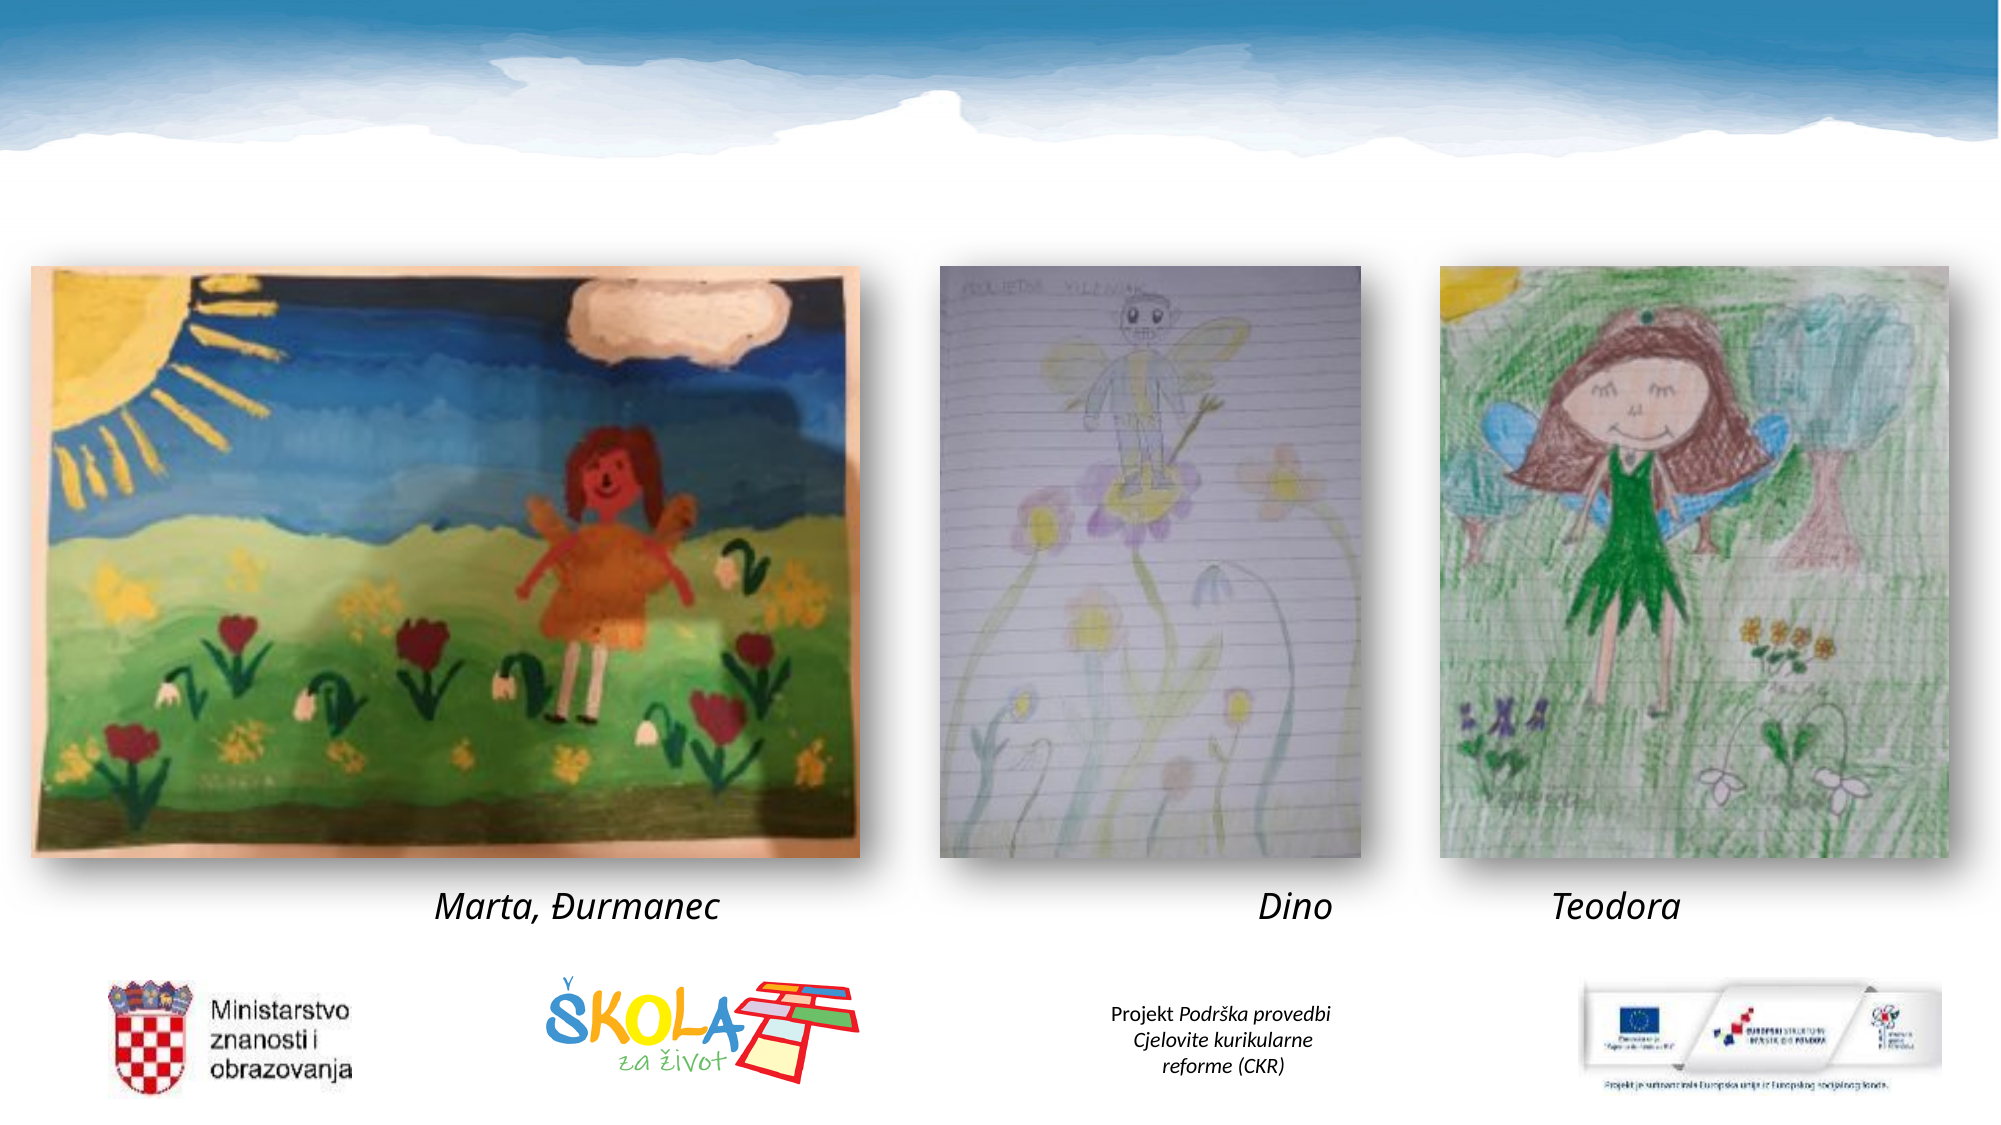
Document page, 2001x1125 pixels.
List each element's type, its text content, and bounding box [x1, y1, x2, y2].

picture [30, 266, 860, 858]
picture [1440, 266, 1949, 858]
picture [0, 0, 2001, 232]
text_box Marta, Đurmanec [370, 905, 736, 950]
picture [939, 266, 1361, 858]
text_box Dino [983, 904, 1331, 950]
picture [536, 970, 864, 1089]
picture [1578, 977, 1942, 1096]
picture [108, 980, 352, 1099]
text_box Teodora [1331, 880, 1697, 950]
